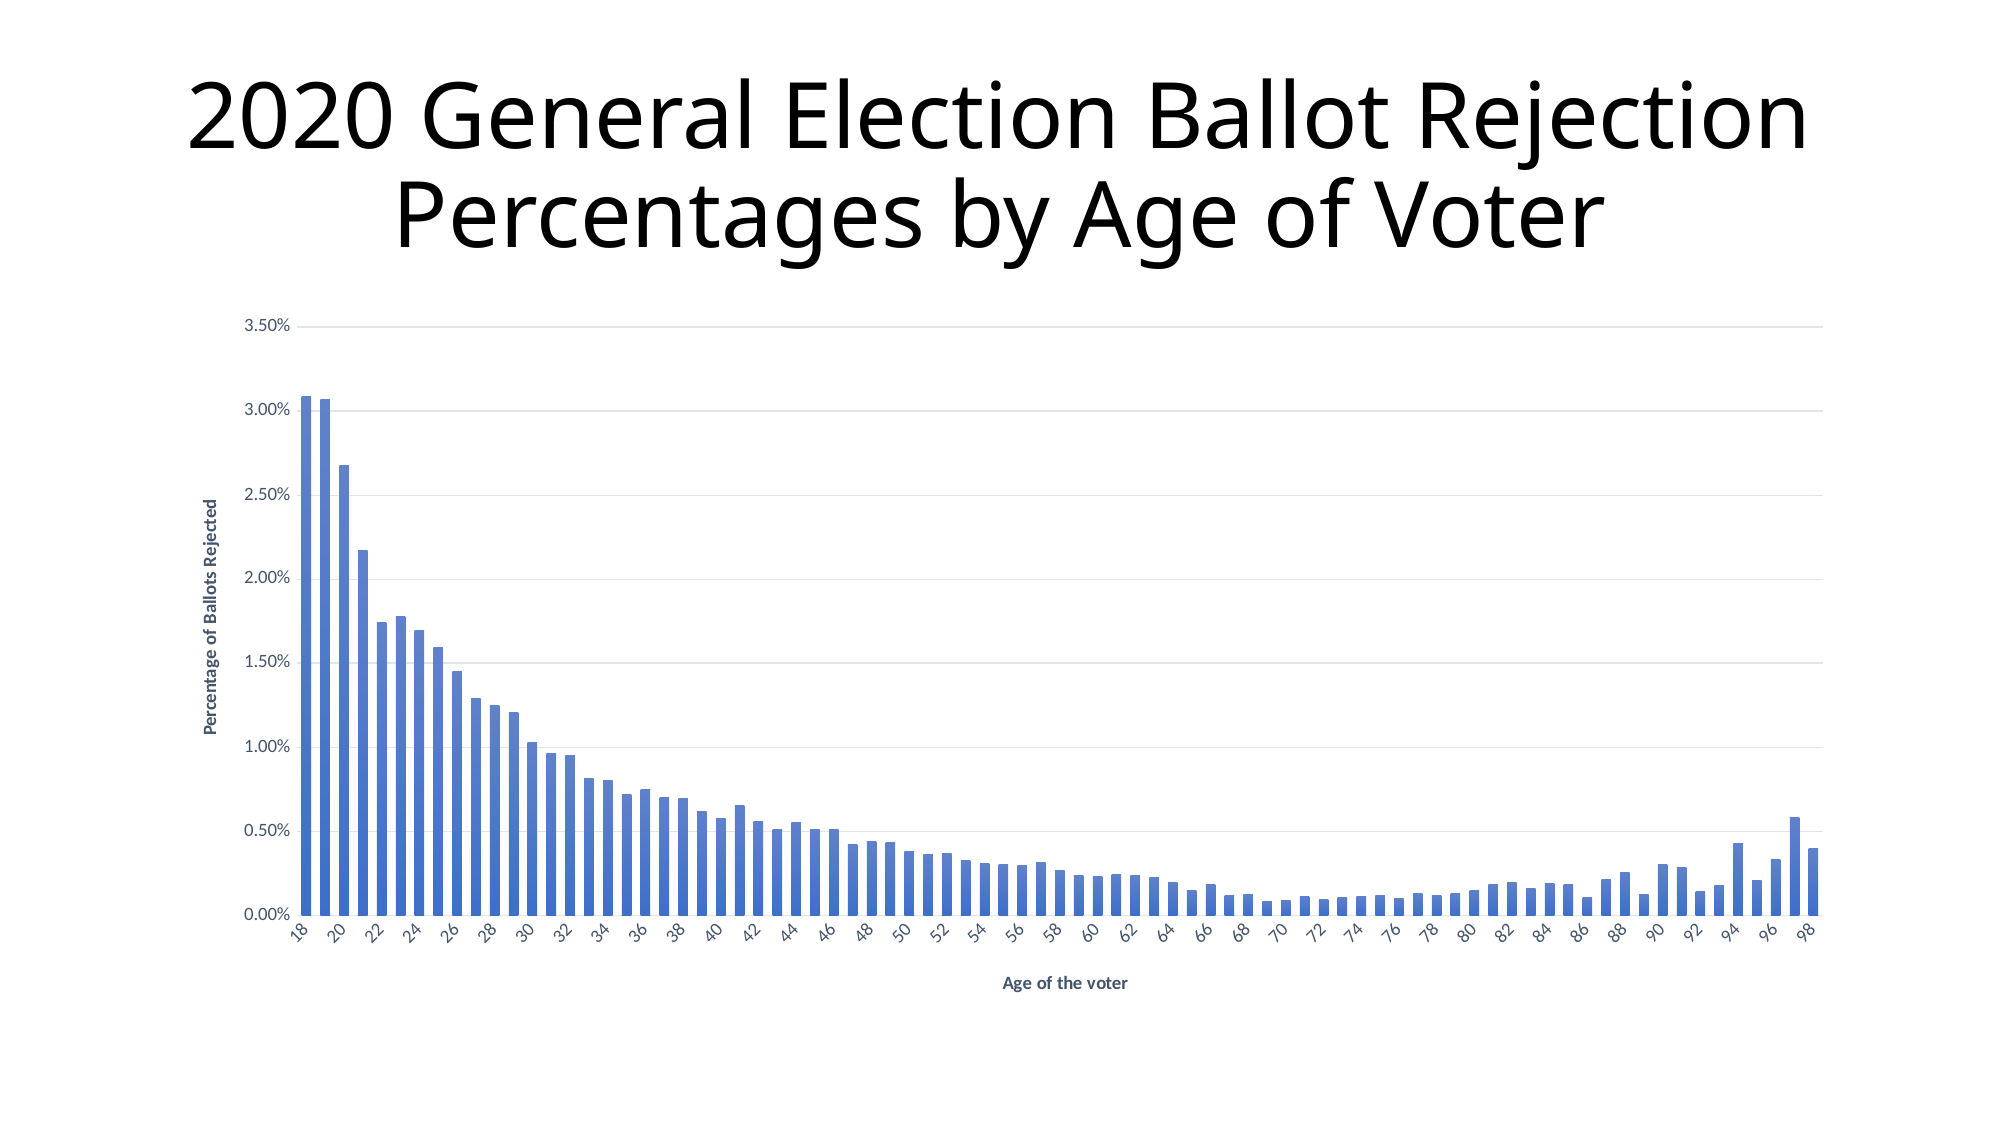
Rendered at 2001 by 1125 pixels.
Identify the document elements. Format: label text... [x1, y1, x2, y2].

chart [194, 310, 1863, 1012]
title 2020 General Election Ballot Rejection Percentages by Age of Voter [137, 59, 1863, 278]
